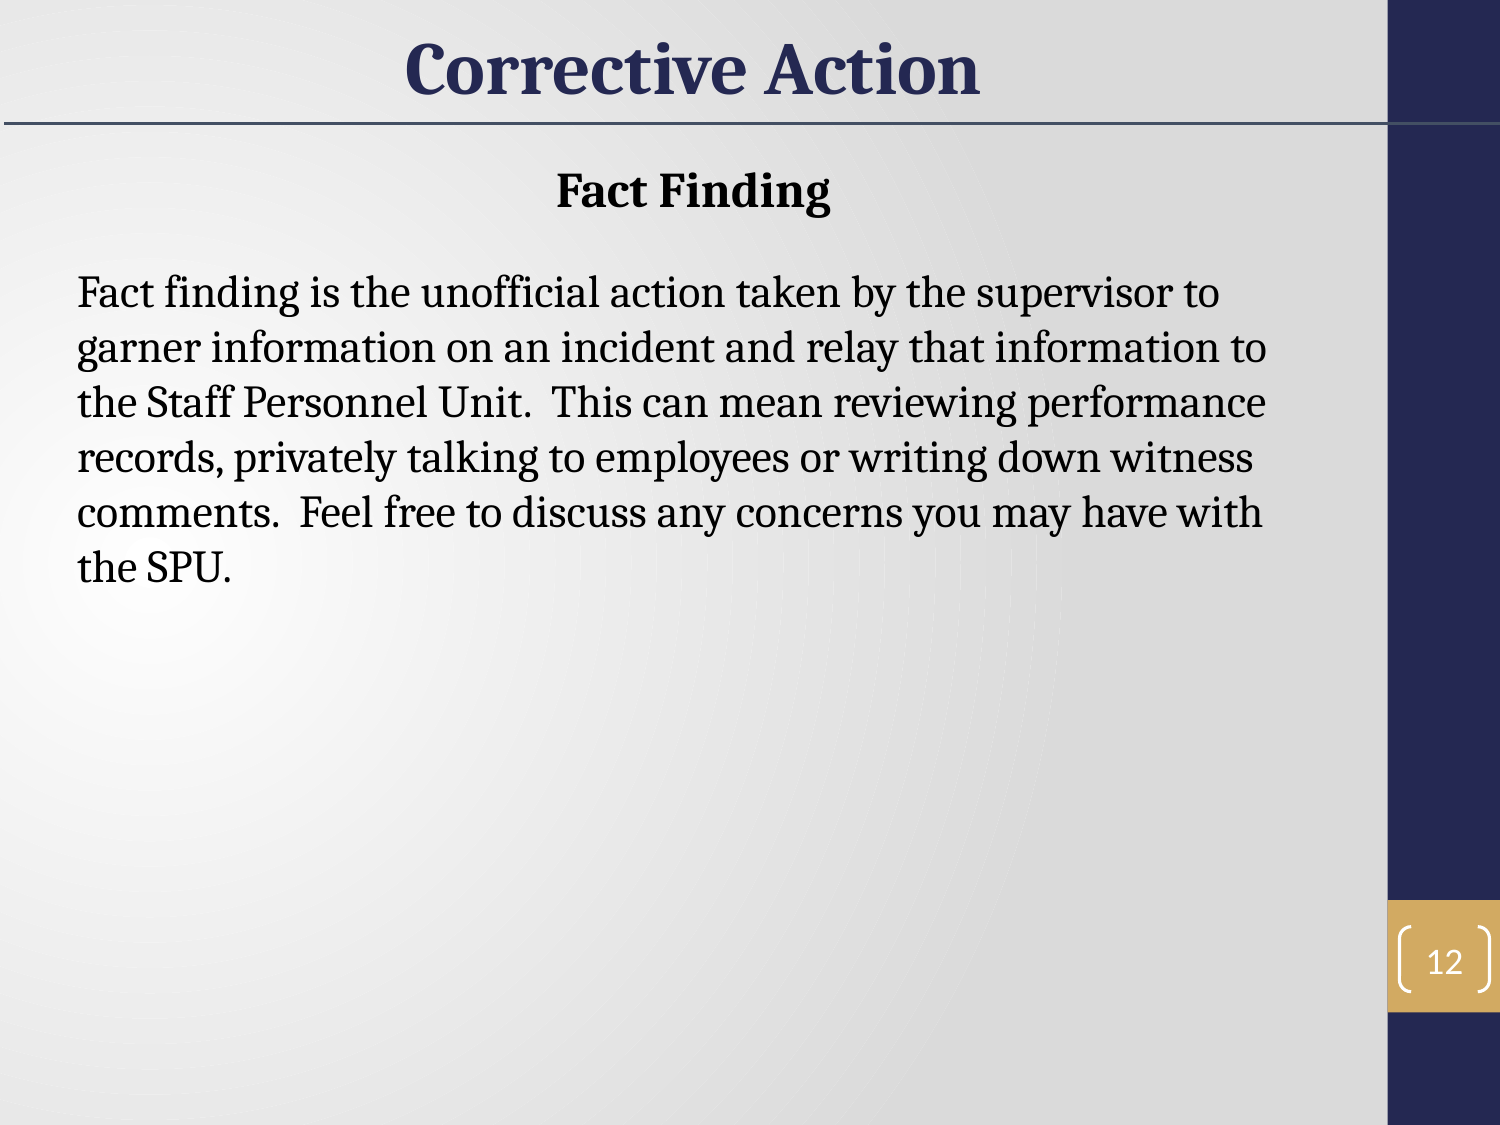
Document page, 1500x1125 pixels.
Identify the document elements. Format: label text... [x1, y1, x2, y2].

text_box Corrective Action [62, 12, 1325, 116]
text_box Fact Finding Fact finding is the unofficial action taken by the supervisor to garner information on an incident and relay that information to the Staff Personnel Unit. This can mean reviewing performance records, privately talking to employees or writing down witness comments. Feel free to discuss any concerns you may have with the SPU. [62, 149, 1325, 1100]
slide_number 12 [1397, 925, 1492, 994]
